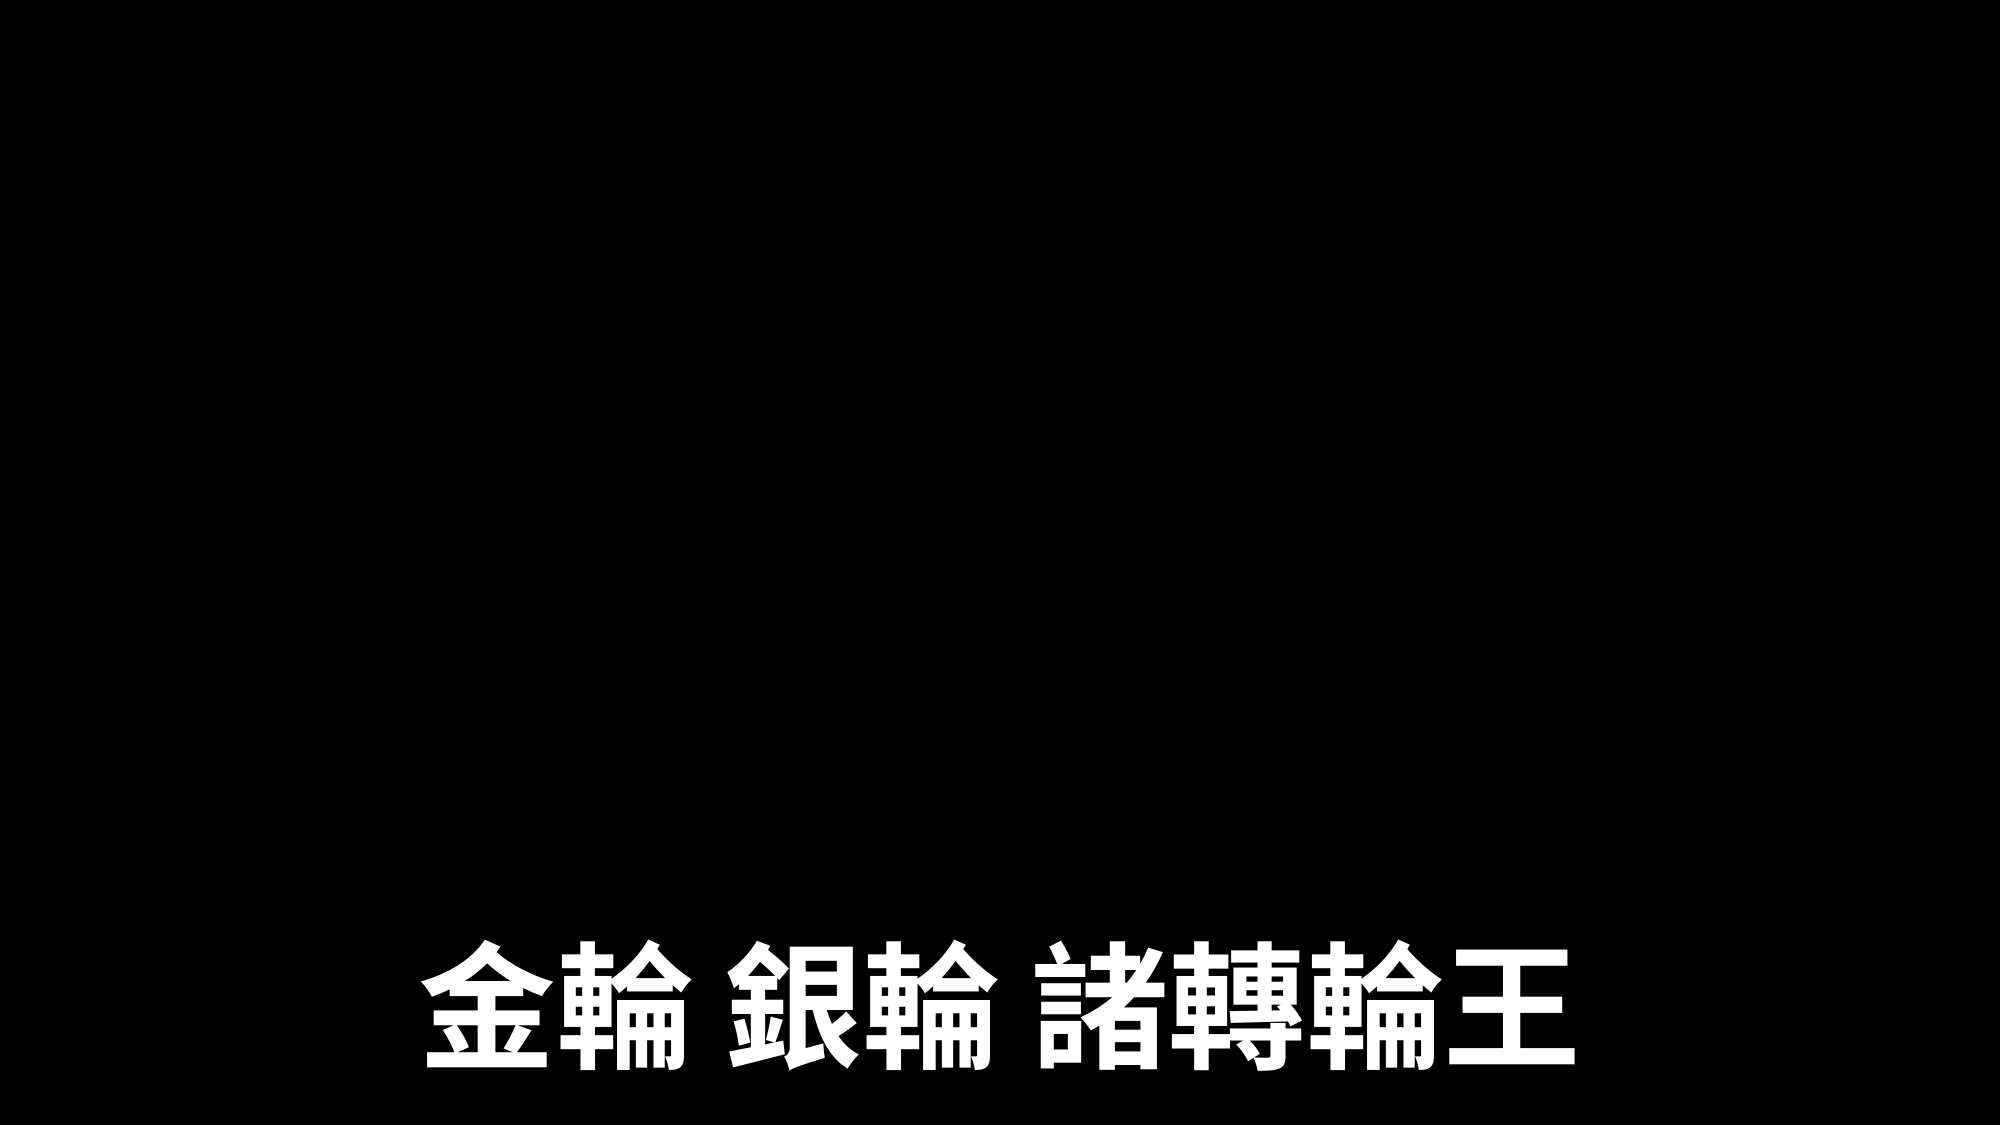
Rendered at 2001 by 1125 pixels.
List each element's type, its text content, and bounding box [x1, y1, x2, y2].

title 金輪 銀輪 諸轉輪王 [0, 905, 2000, 1124]
